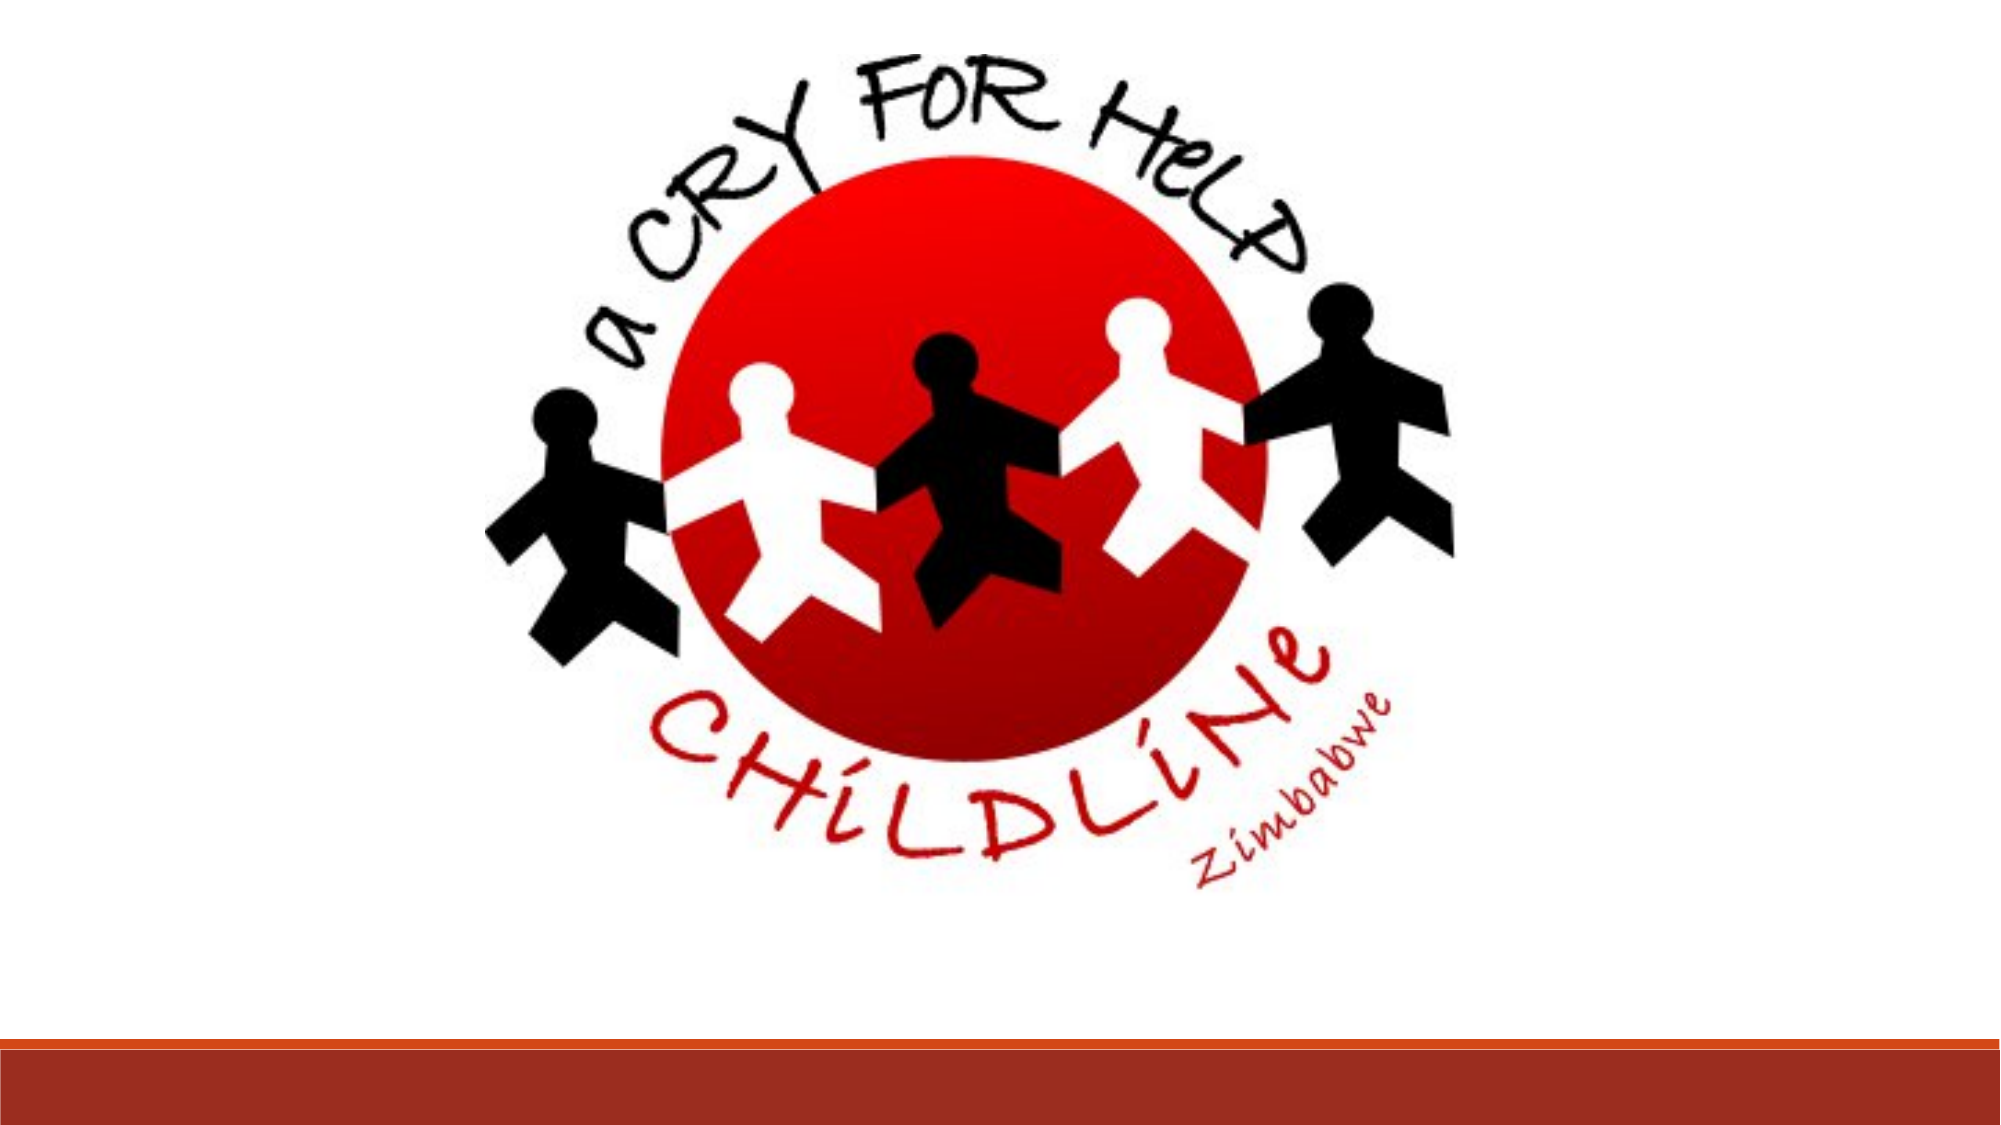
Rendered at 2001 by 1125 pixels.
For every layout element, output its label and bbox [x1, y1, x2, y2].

picture [485, 53, 1579, 1026]
